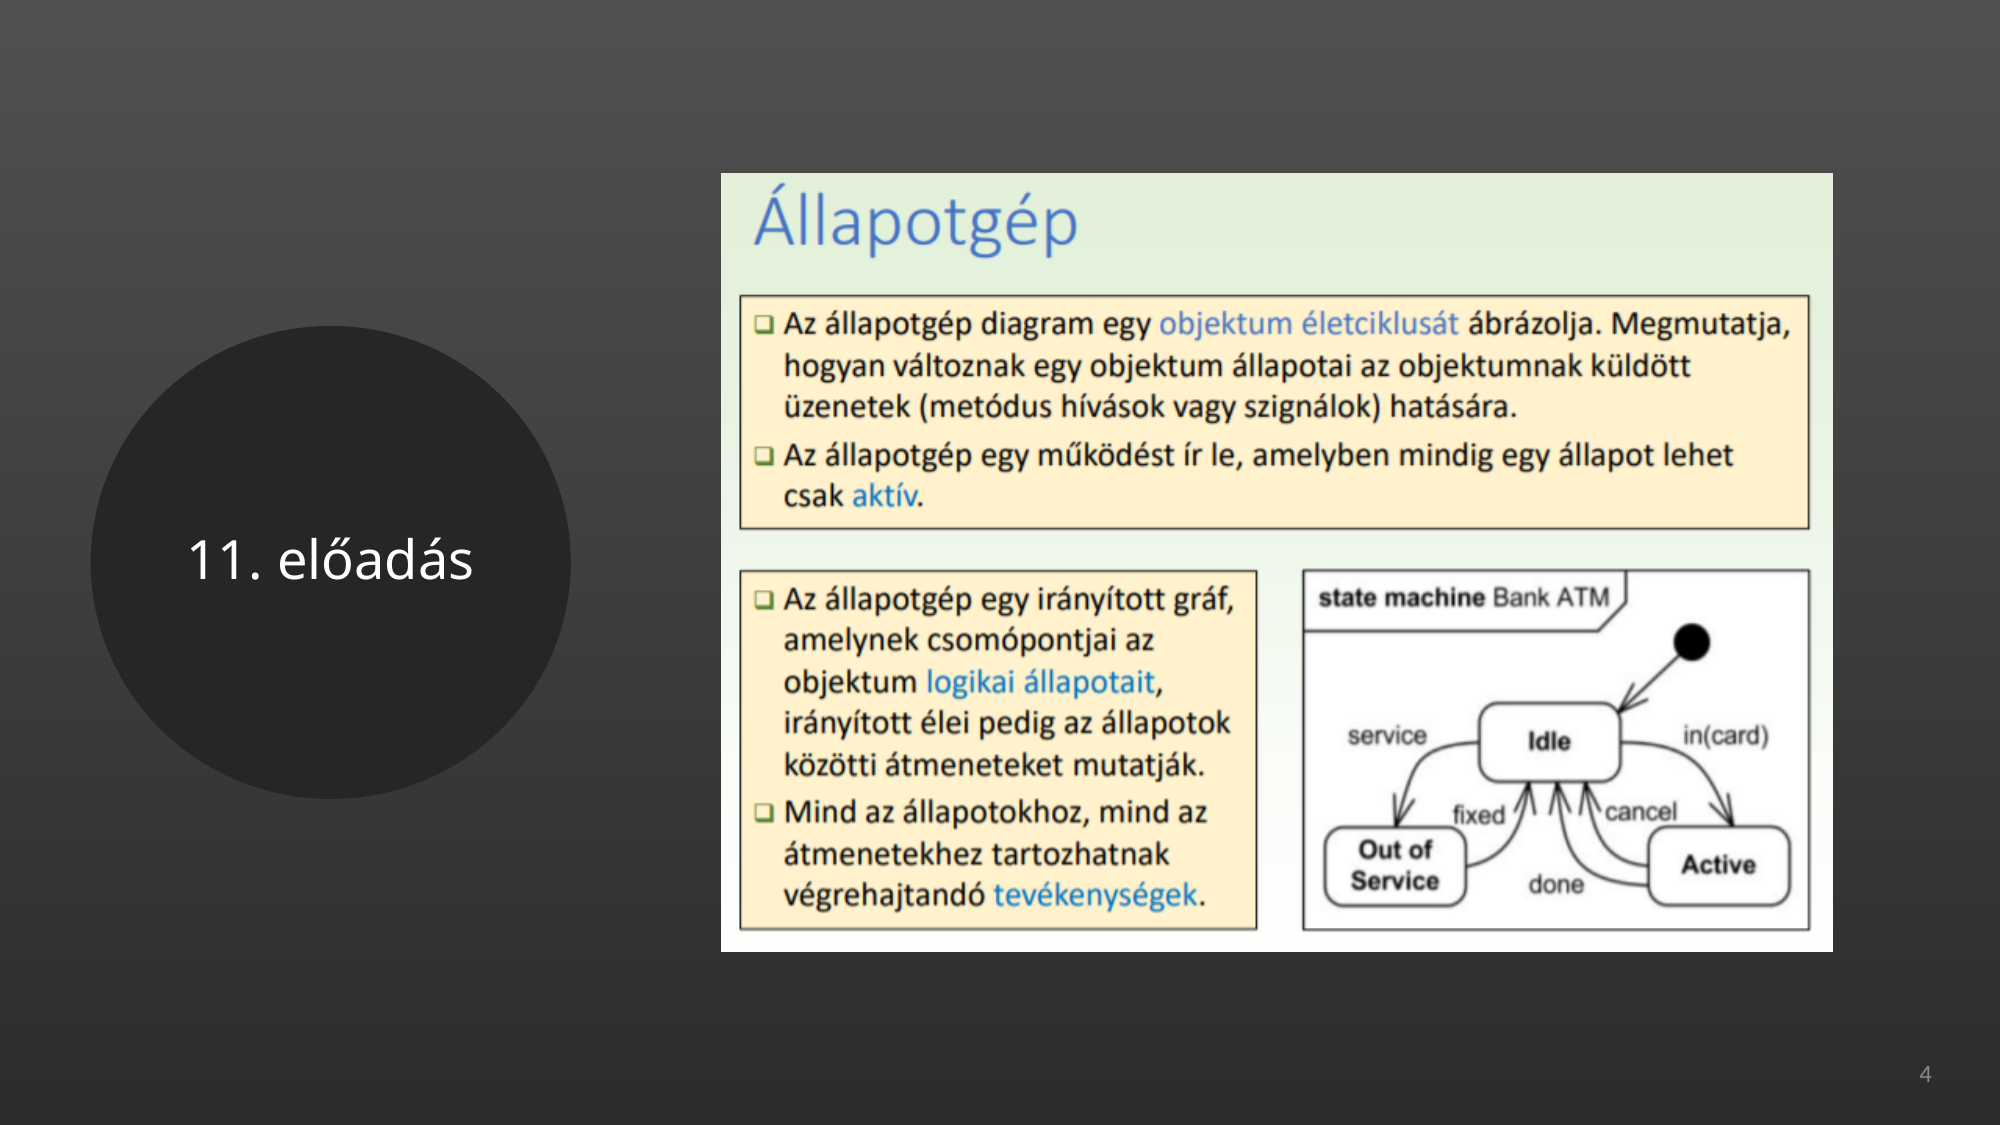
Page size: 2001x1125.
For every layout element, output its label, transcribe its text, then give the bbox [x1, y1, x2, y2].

slide_number 4 [1855, 1042, 1948, 1103]
text_box 11. előadás [105, 340, 557, 785]
picture [720, 173, 1833, 952]
